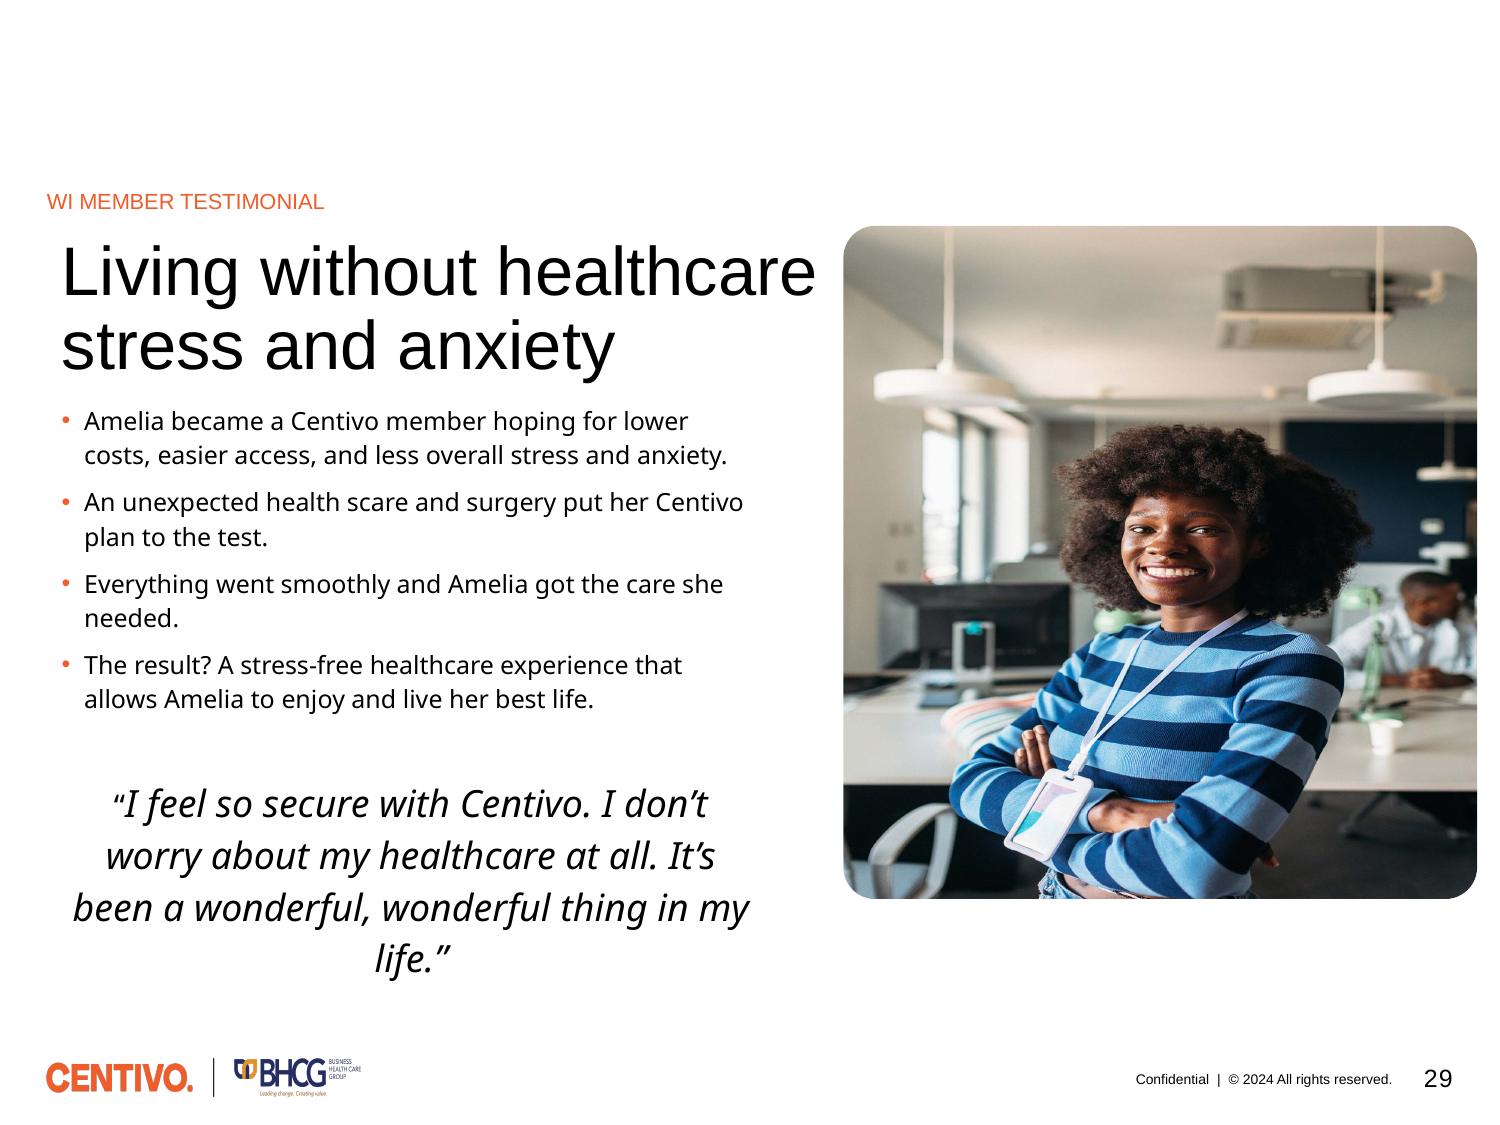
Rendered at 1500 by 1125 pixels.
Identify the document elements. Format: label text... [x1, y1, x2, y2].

text_box WI MEMBER TESTIMONIAL [46, 187, 721, 214]
slide_number 29 [1393, 988, 1454, 1093]
picture [843, 225, 1478, 900]
text_box Living without healthcare stress and anxiety [46, 228, 843, 366]
text_box Amelia became a Centivo member hoping for lower costs, easier access, and less overall stress and anxiety. An unexpected health scare and surgery put her Centivo plan to the test. Everything went smoothly and Amelia got the care she needed. The result? A stress-free healthcare experience that allows Amelia to enjoy and live her best life. “I feel so secure with Centivo. I don’t worry about my healthcare at all. It’s been a wonderful, wonderful thing in my life.” [46, 393, 776, 886]
footer Confidential | © 2024 All rights reserved. [1123, 1070, 1393, 1088]
picture [46, 1058, 361, 1097]
